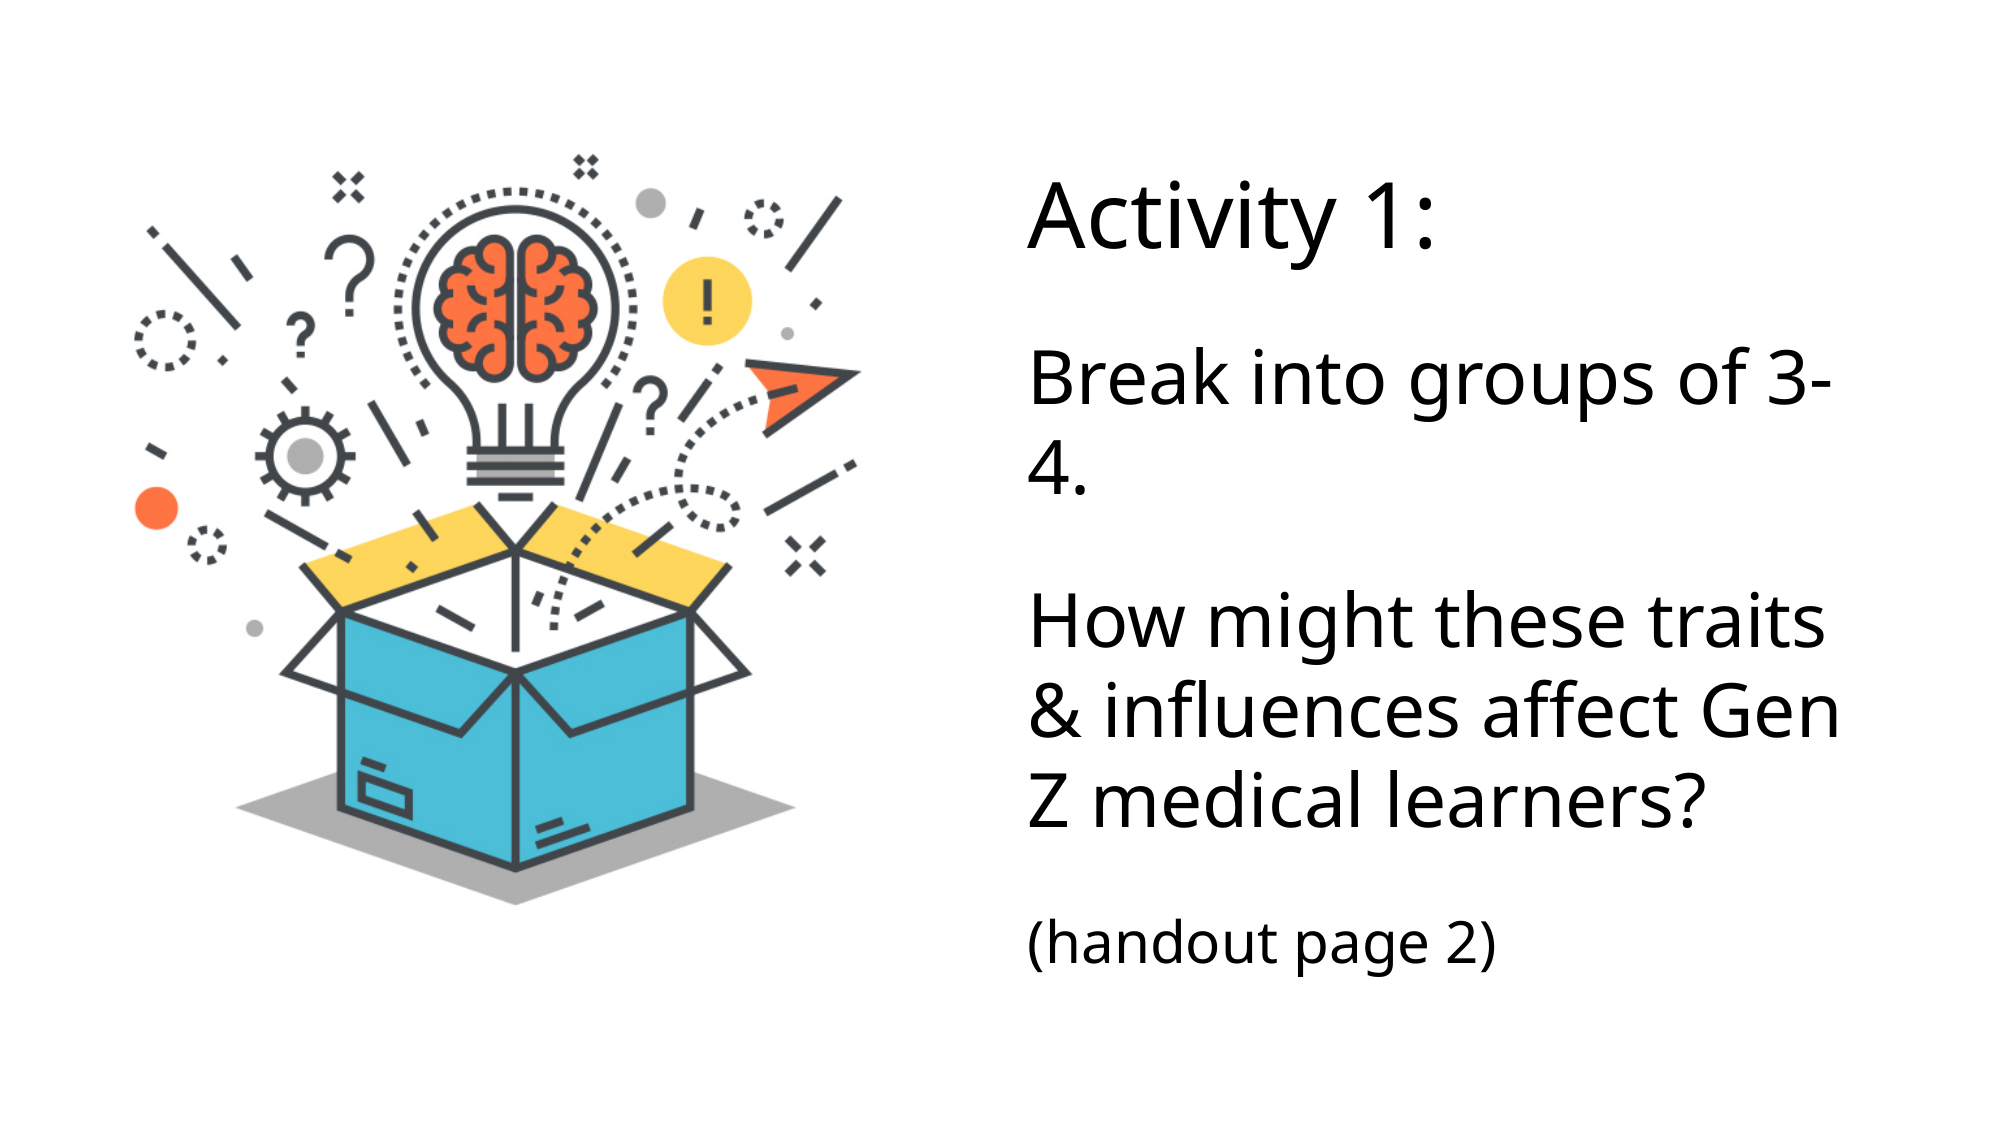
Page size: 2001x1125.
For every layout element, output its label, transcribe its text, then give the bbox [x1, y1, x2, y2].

text_box Activity 1: Break into groups of 3-4. How might these traits & influences affect Gen Z medical learners? (handout page 2) [1013, 149, 1887, 1090]
picture [93, 122, 923, 940]
